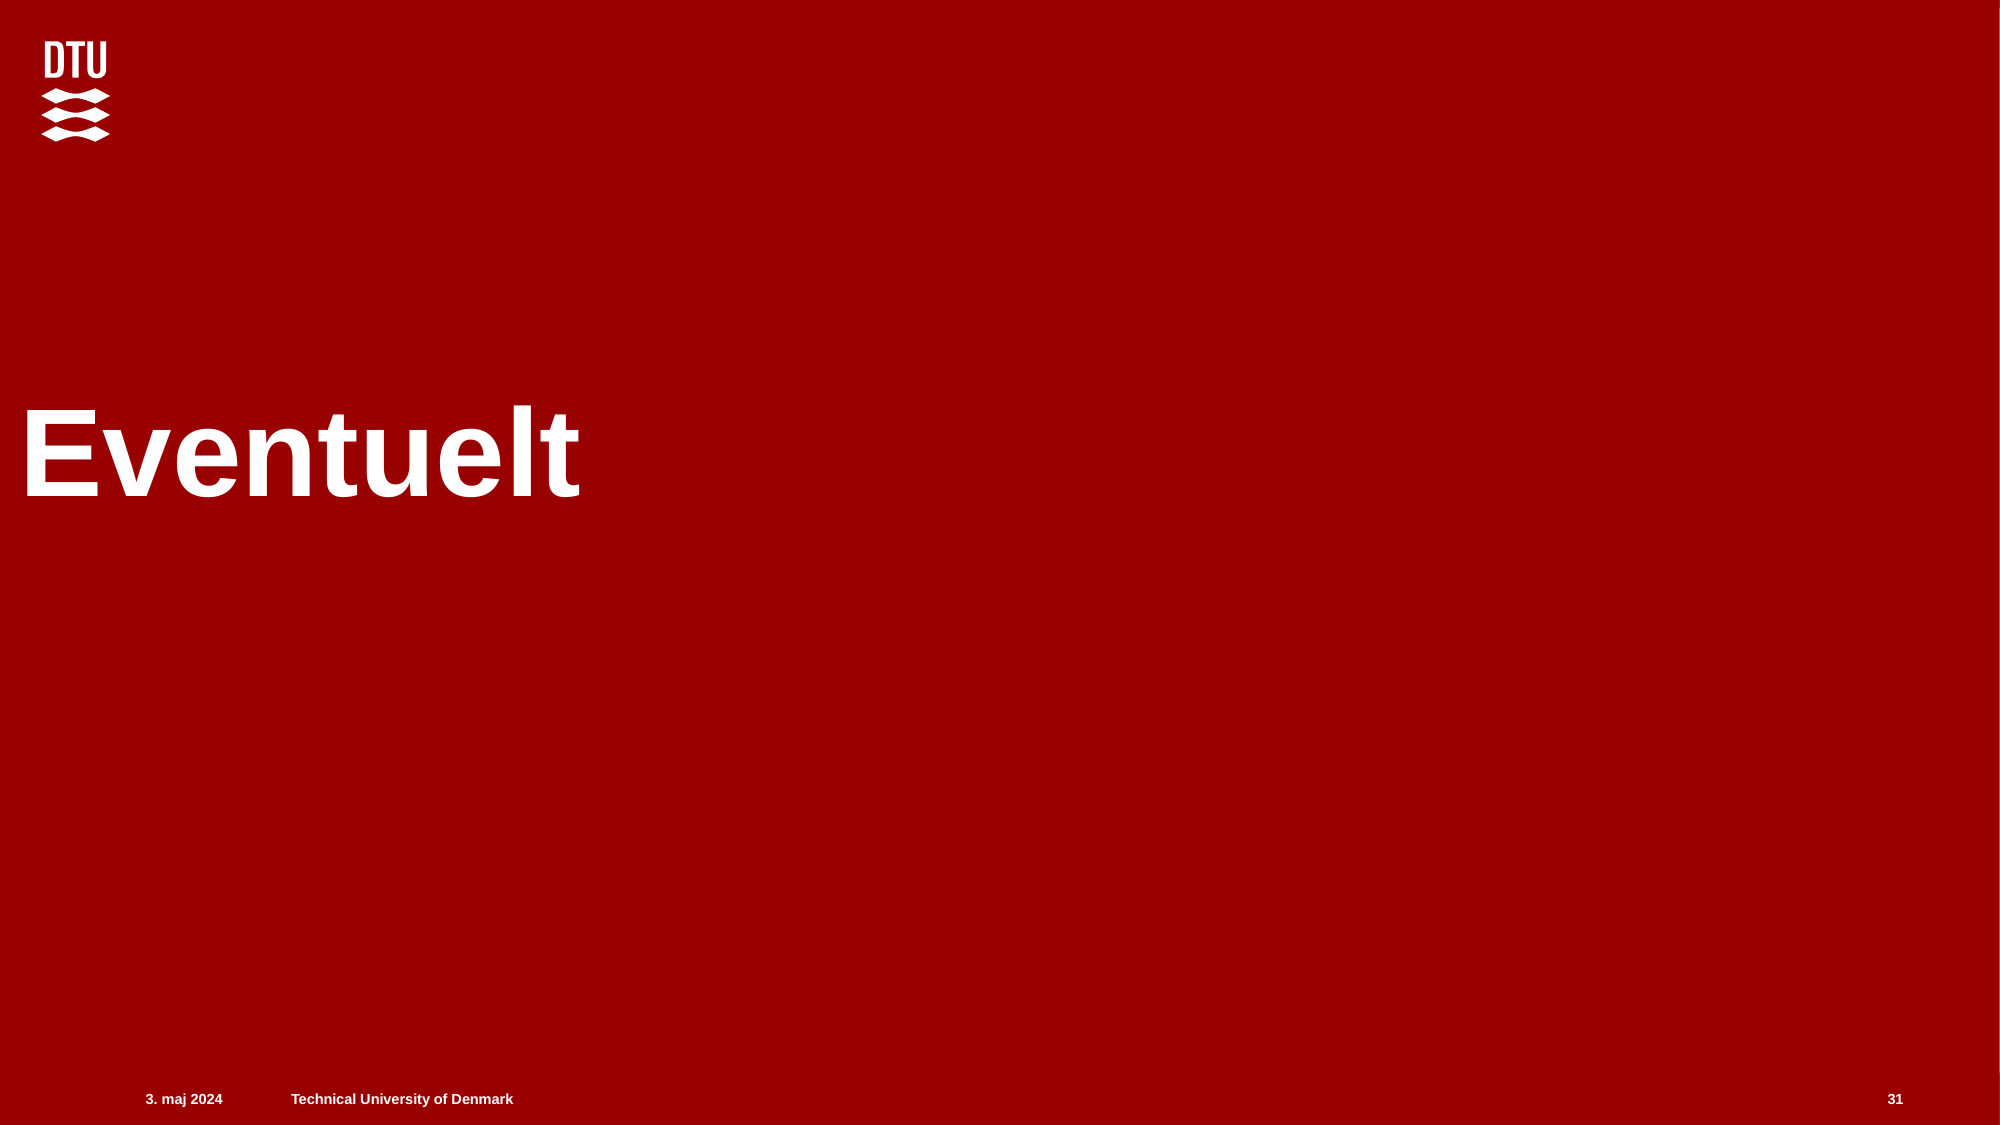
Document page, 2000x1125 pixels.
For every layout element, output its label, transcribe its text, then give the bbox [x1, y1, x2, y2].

slide_number 3. maj 2024 [41, 1073, 223, 1125]
slide_number 31 [1887, 1073, 1959, 1125]
title Eventuelt [19, 385, 1922, 965]
